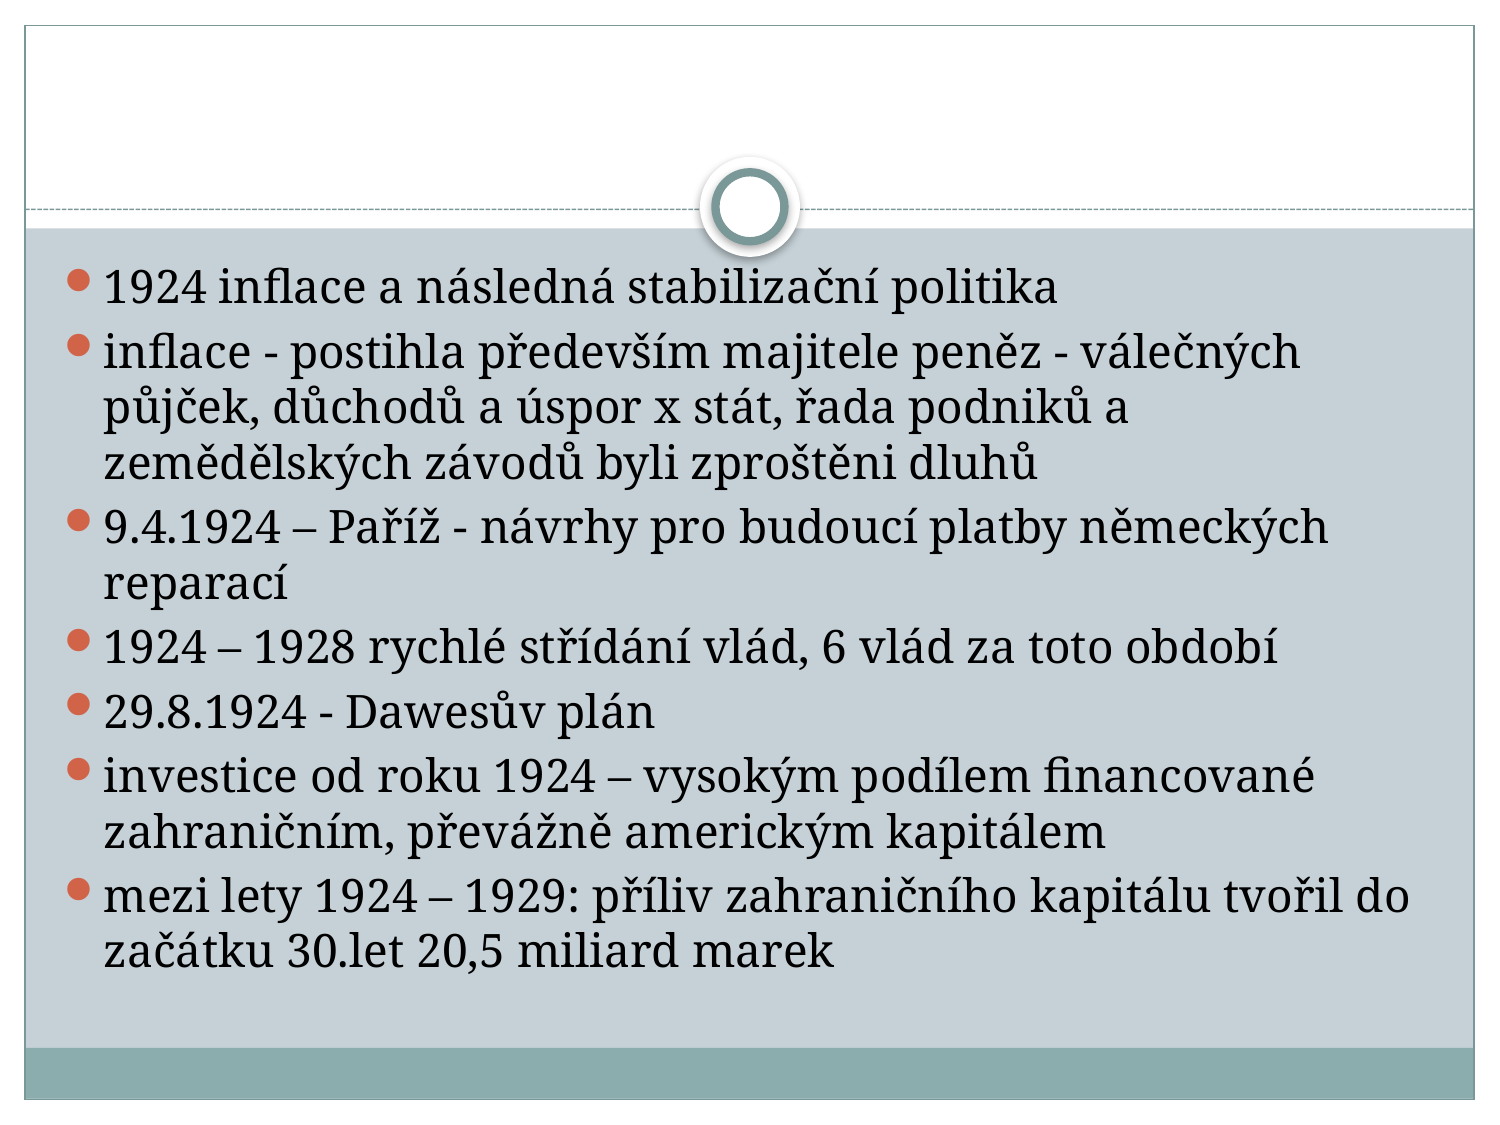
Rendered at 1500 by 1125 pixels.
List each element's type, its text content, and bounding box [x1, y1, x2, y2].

list 1924 inflace a následná stabilizační politika inflace - postihla především majitele peněz - válečných půjček, důchodů a úspor x stát, řada podniků a zemědělských závodů byli zproštěni dluhů 9.4.1924 – Paříž - návrhy pro budoucí platby německých reparací 1924 – 1928 rychlé střídání vlád, 6 vlád za toto období 29.8.1924 - Dawesův plán investice od roku 1924 – vysokým podílem financované zahraničním, převážně americkým kapitálem mezi lety 1924 – 1929: příliv zahraničního kapitálu tvořil do začátku 30.let 20,5 miliard marek [49, 250, 1445, 1001]
